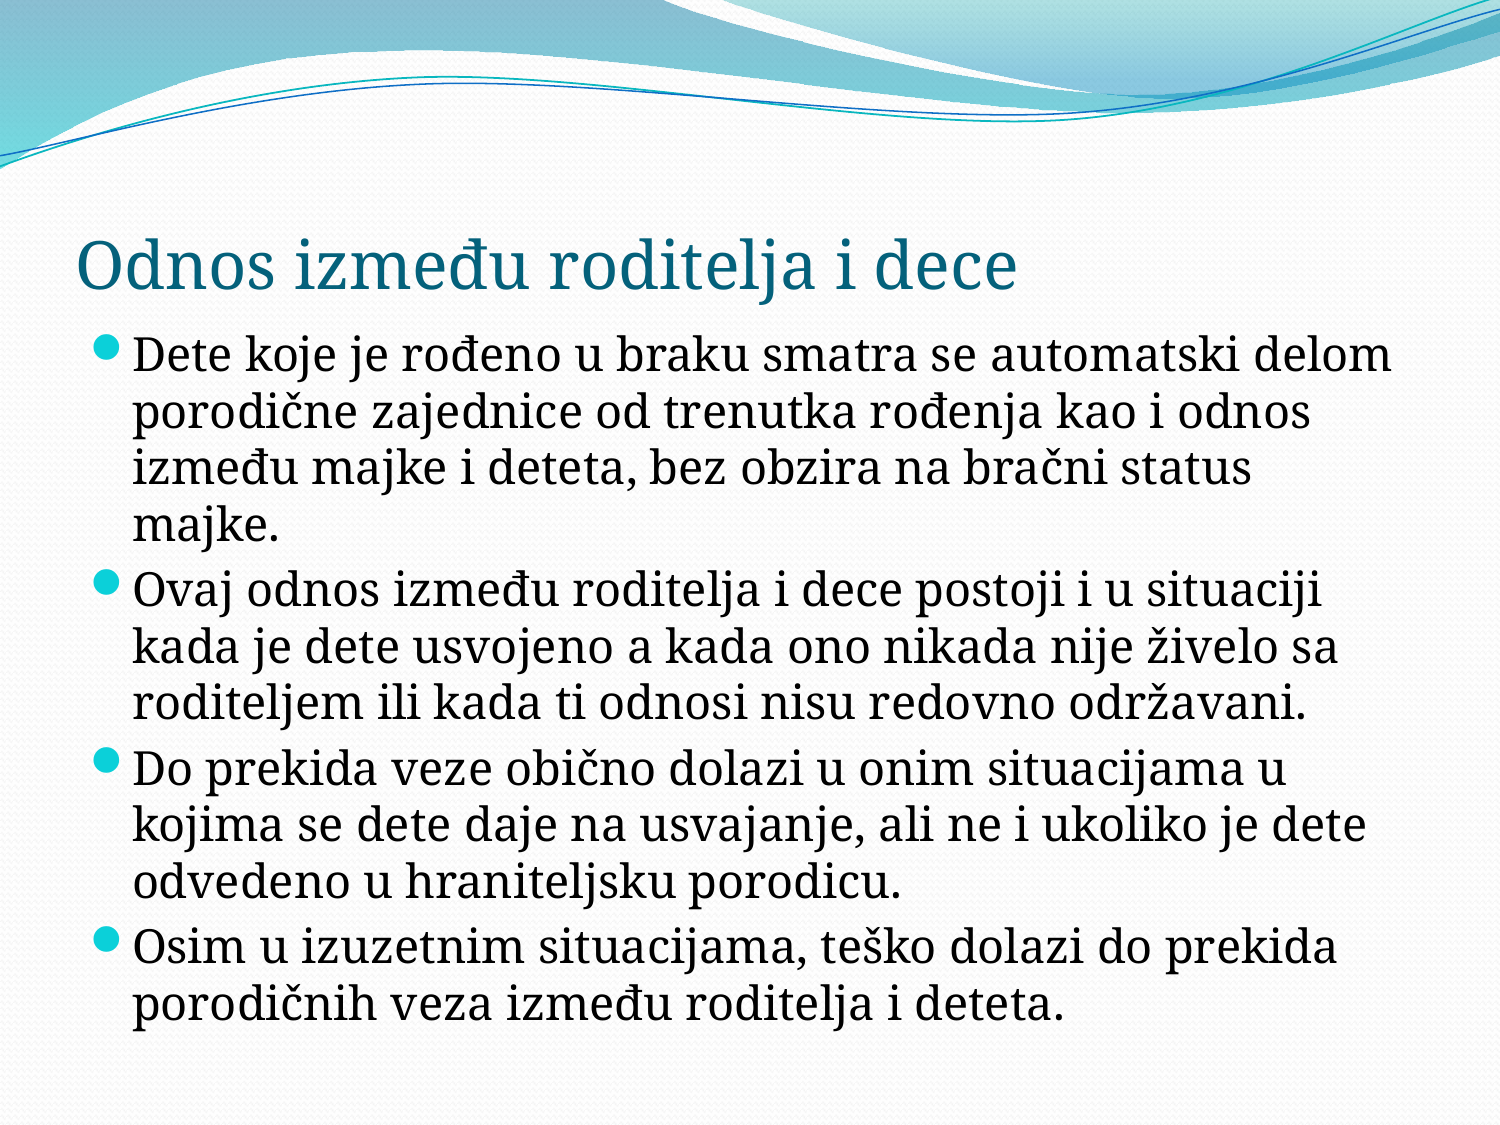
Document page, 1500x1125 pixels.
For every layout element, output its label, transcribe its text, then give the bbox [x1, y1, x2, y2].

title Odnos između roditelja i dece [75, 115, 1425, 303]
list Dete koje je rođeno u braku smatra se automatski delom porodične zajednice od trenutka rođenja kao i odnos između majke i deteta, bez obzira na bračni status majke. Ovaj odnos između roditelja i dece postoji i u situaciji kada je dete usvojeno a kada ono nikada nije živelo sa roditeljem ili kada ti odnosi nisu redovno održavani. Do prekida veze obično dolazi u onim situacijama u kojima se dete daje na usvajanje, ali ne i ukoliko je dete odvedeno u hraniteljsku porodicu. Osim u izuzetnim situacijama, teško dolazi do prekida porodičnih veza između roditelja i deteta. [75, 317, 1425, 1038]
